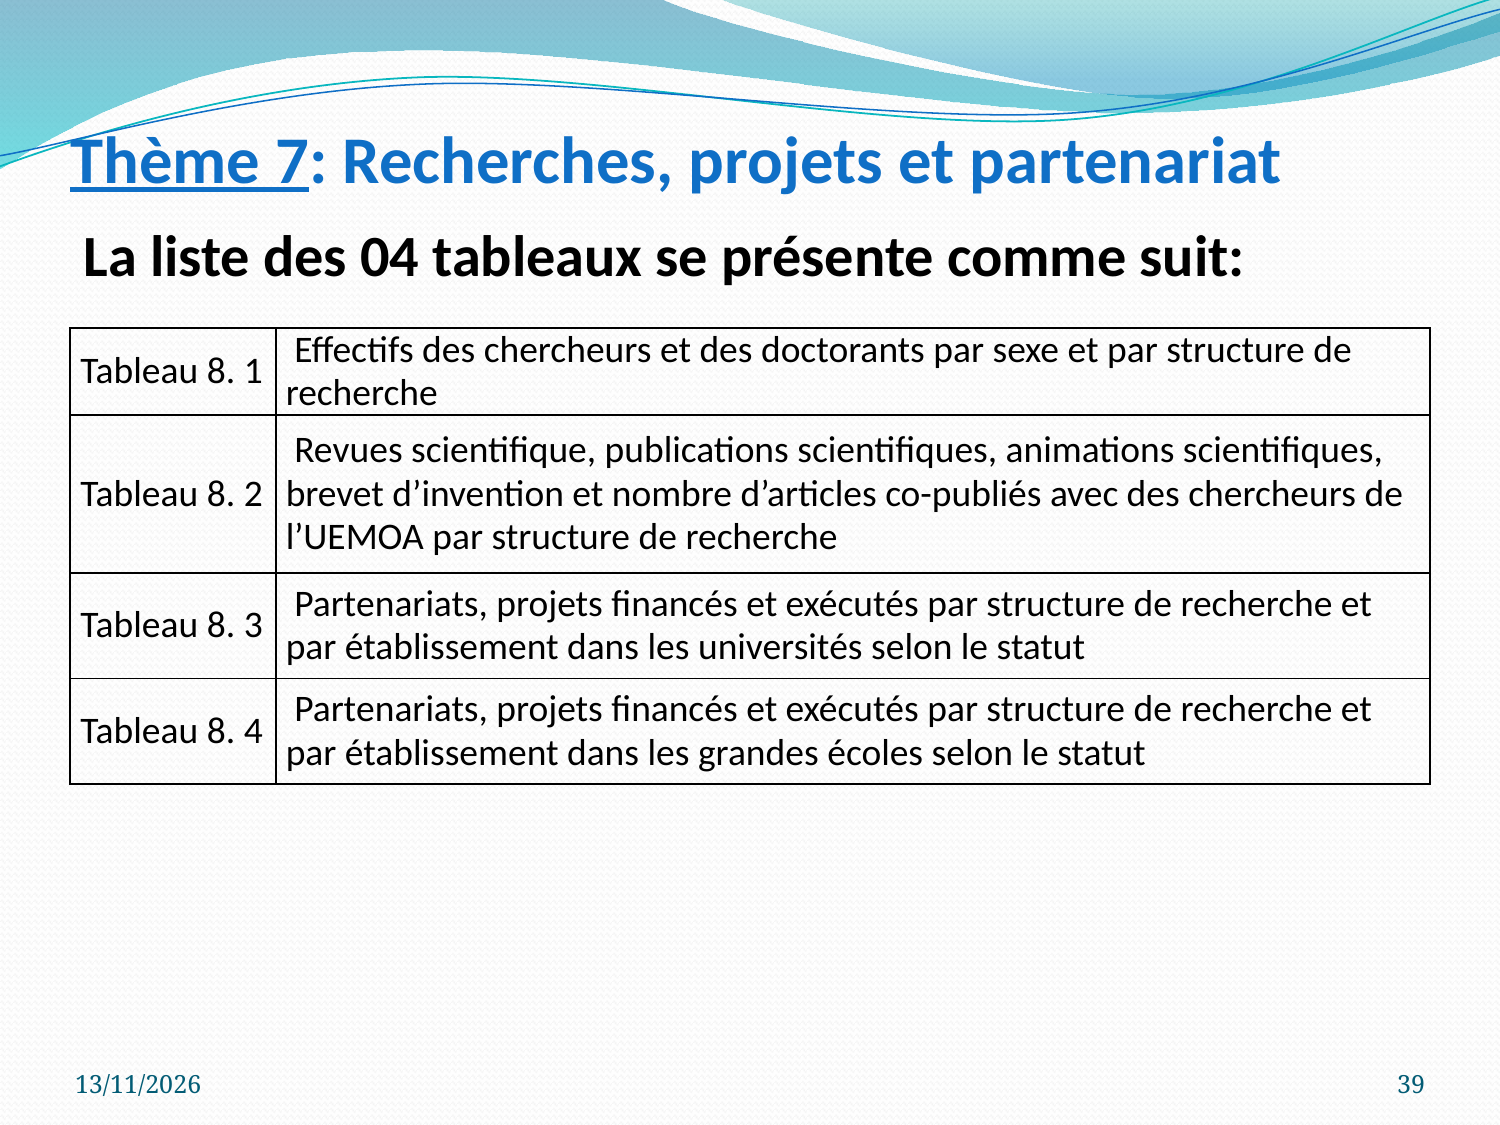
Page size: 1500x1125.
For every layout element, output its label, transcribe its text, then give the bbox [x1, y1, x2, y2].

table_cell Tableau 8. 4 [71, 679, 275, 783]
text_box La liste des 04 tableaux se présente comme suit: [83, 207, 1434, 288]
table_header Effectifs des chercheurs et des doctorants par sexe et par structure de recherche [277, 329, 1429, 414]
table_cell Revues scientifique, publications scientifiques, animations scientifiques, brevet d’invention et nombre d’articles co-publiés avec des chercheurs de l’UEMOA par structure de recherche [277, 416, 1429, 572]
table_cell Tableau 8. 3 [71, 574, 275, 678]
table_cell Tableau 8. 2 [71, 416, 275, 572]
table_header Tableau 8. 1 [71, 329, 275, 414]
slide_number 39 [1299, 1042, 1425, 1103]
title Thème 7: Recherches, projets et partenariat [70, 99, 1421, 197]
table_cell Partenariats, projets financés et exécutés par structure de recherche et par établissement dans les universités selon le statut [277, 574, 1429, 678]
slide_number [75, 1042, 425, 1103]
table_cell Partenariats, projets financés et exécutés par structure de recherche et par établissement dans les grandes écoles selon le statut [277, 679, 1429, 783]
